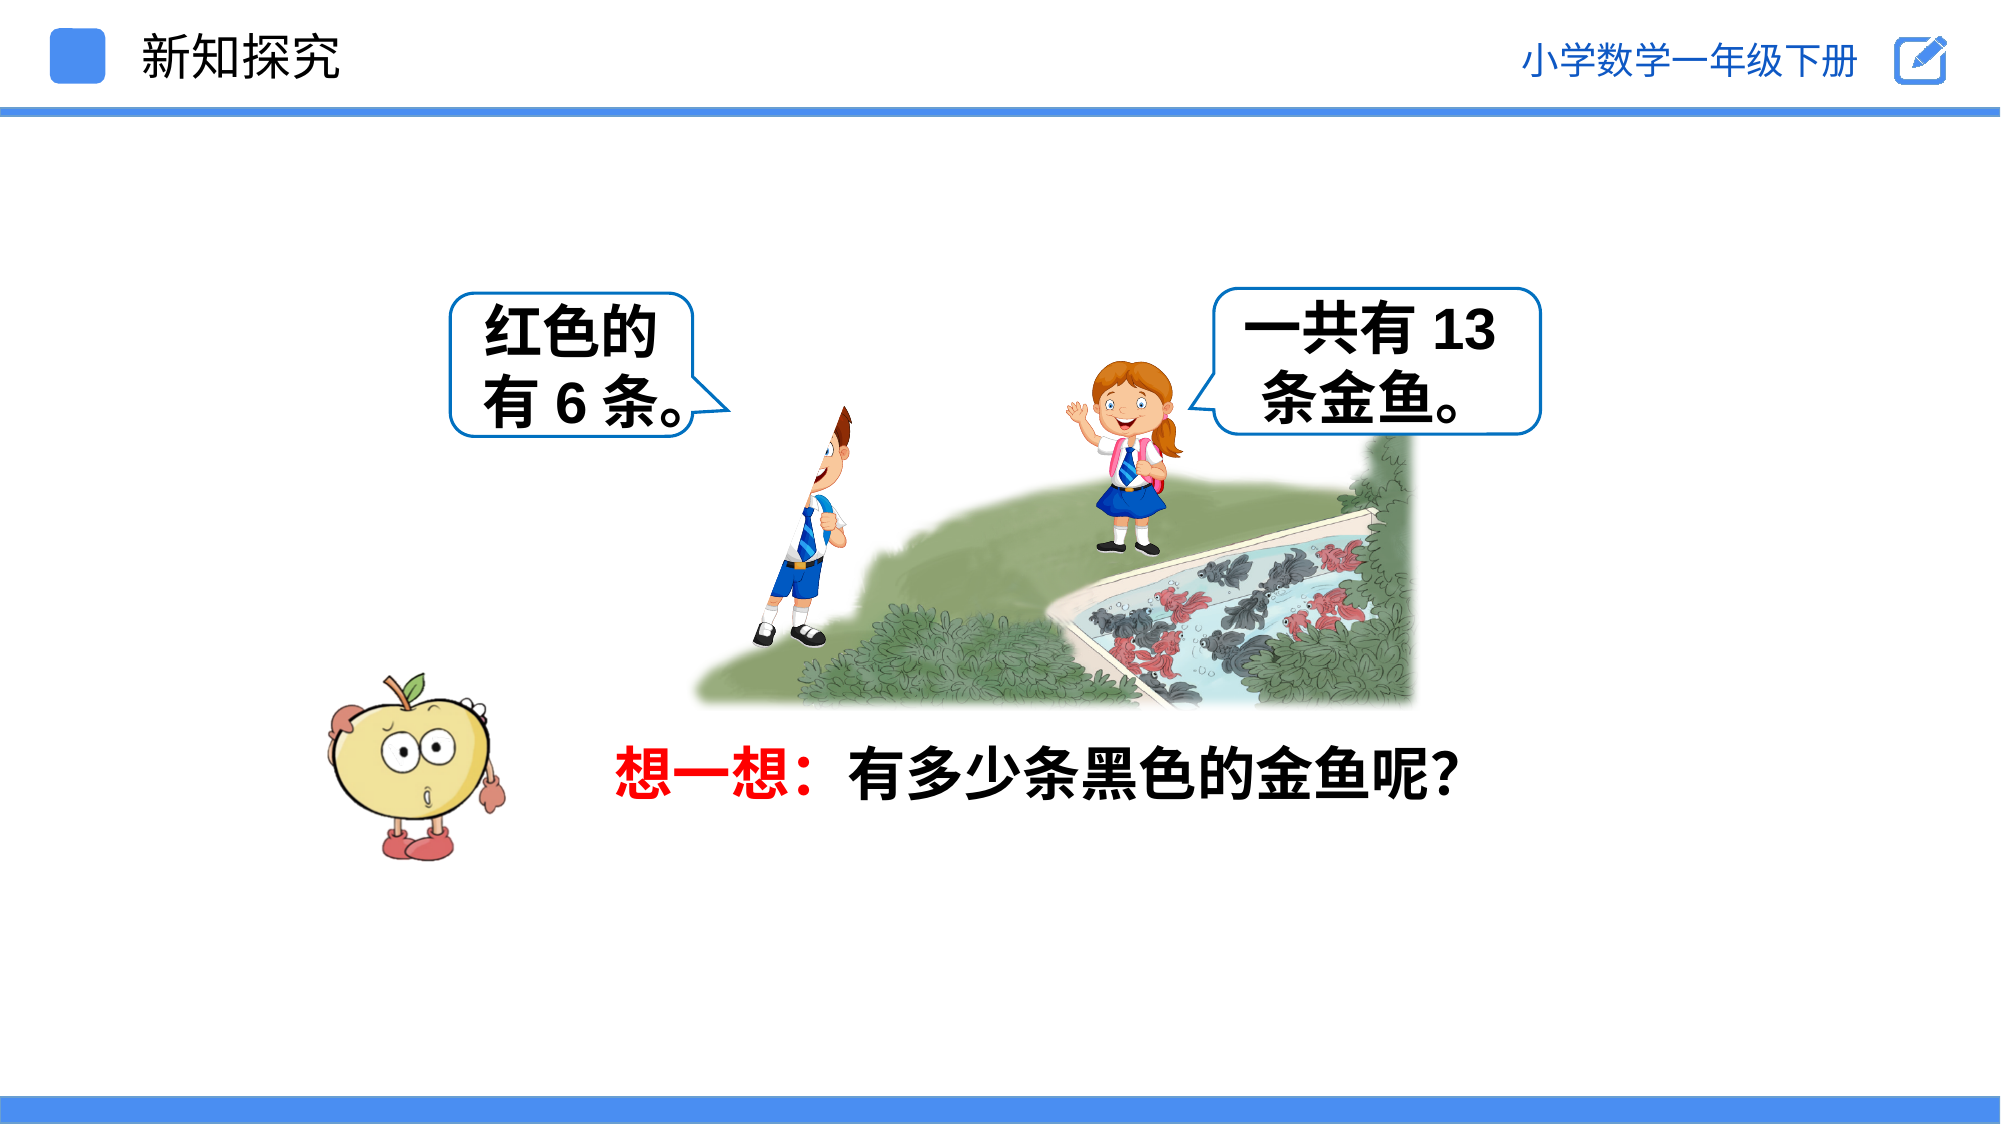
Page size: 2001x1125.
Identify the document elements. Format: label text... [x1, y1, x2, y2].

text_box 一共有13条金鱼。 [1192, 287, 1542, 436]
picture [682, 361, 1421, 711]
text_box 新知探究 [127, 24, 747, 94]
text_box 想一想：有多少条黑色的金鱼呢？ [599, 729, 1504, 815]
picture [317, 672, 517, 872]
text_box 红色的有6条。 [449, 292, 723, 438]
